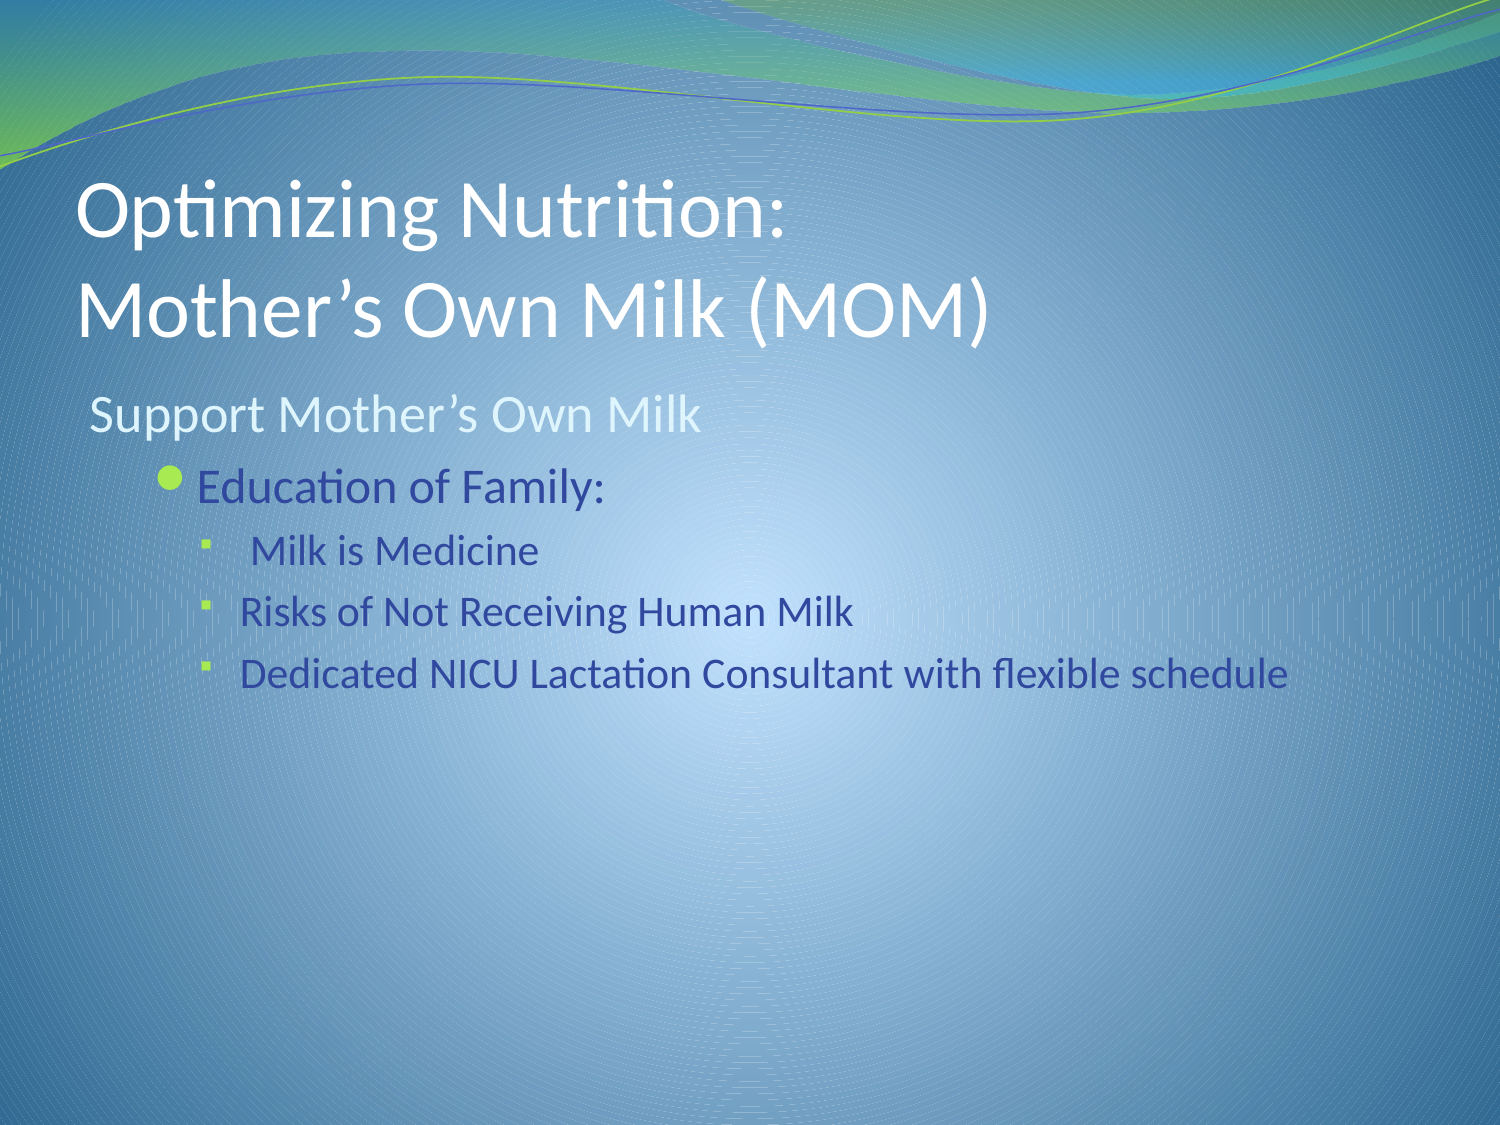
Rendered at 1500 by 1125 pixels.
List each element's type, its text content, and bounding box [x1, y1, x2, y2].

list Support Mother’s Own Milk Education of Family: Milk is Medicine Risks of Not Receiving Human Milk Dedicated NICU Lactation Consultant with flexible schedule [75, 370, 1425, 815]
title Optimizing Nutrition: Mother’s Own Milk (MOM) [75, 135, 1425, 355]
